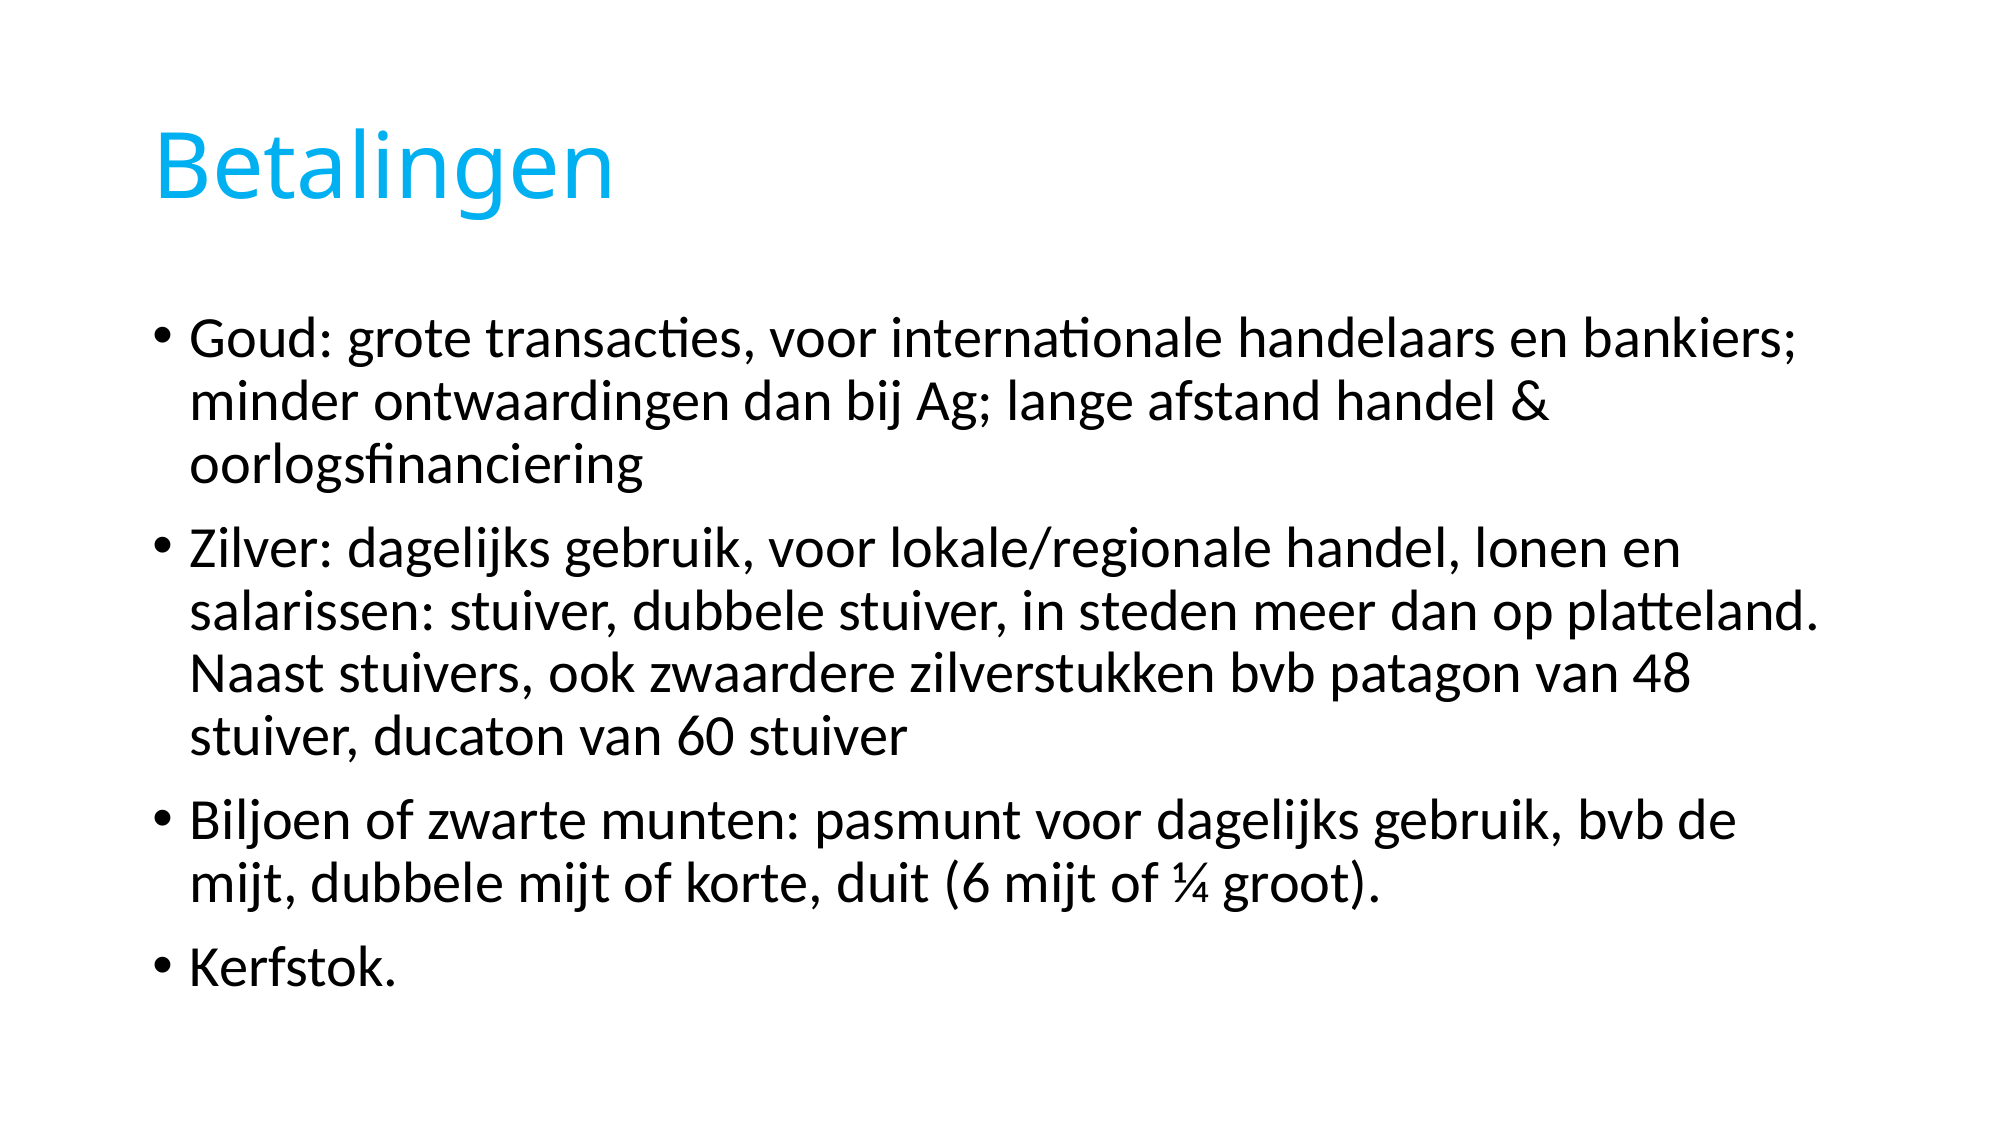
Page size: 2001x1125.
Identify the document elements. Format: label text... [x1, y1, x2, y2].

list Goud: grote transacties, voor internationale handelaars en bankiers; minder ontwaardingen dan bij Ag; lange afstand handel & oorlogsfinanciering Zilver: dagelijks gebruik, voor lokale/regionale handel, lonen en salarissen: stuiver, dubbele stuiver, in steden meer dan op platteland. Naast stuivers, ook zwaardere zilverstukken bvb patagon van 48 stuiver, ducaton van 60 stuiver Biljoen of zwarte munten: pasmunt voor dagelijks gebruik, bvb de mijt, dubbele mijt of korte, duit (6 mijt of ¼ groot). Kerfstok. [137, 299, 1863, 1014]
title Betalingen [137, 59, 1863, 278]
